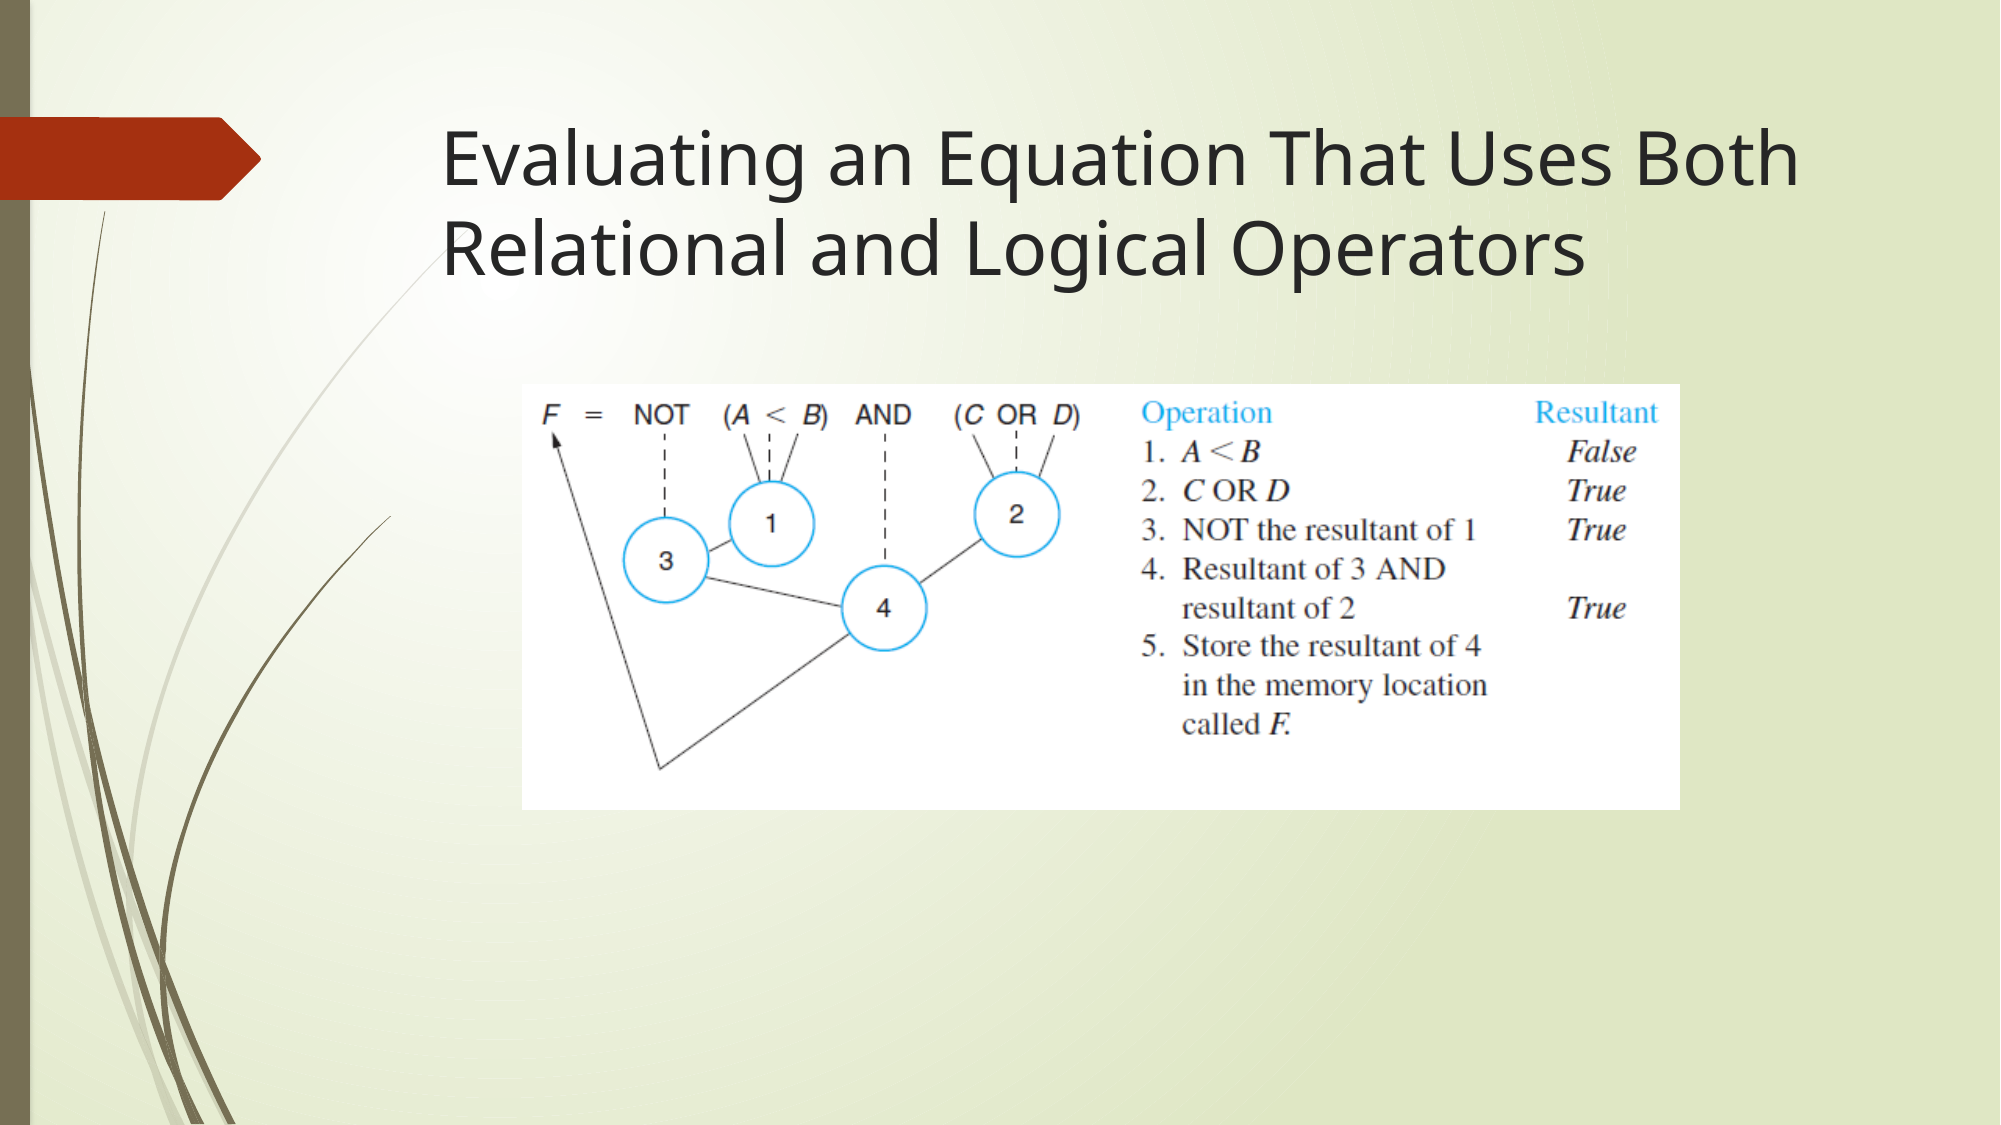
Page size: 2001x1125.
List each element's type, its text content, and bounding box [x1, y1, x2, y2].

picture [521, 384, 1681, 810]
title Evaluating an Equation That Uses Both Relational and Logical Operators [425, 102, 1888, 313]
